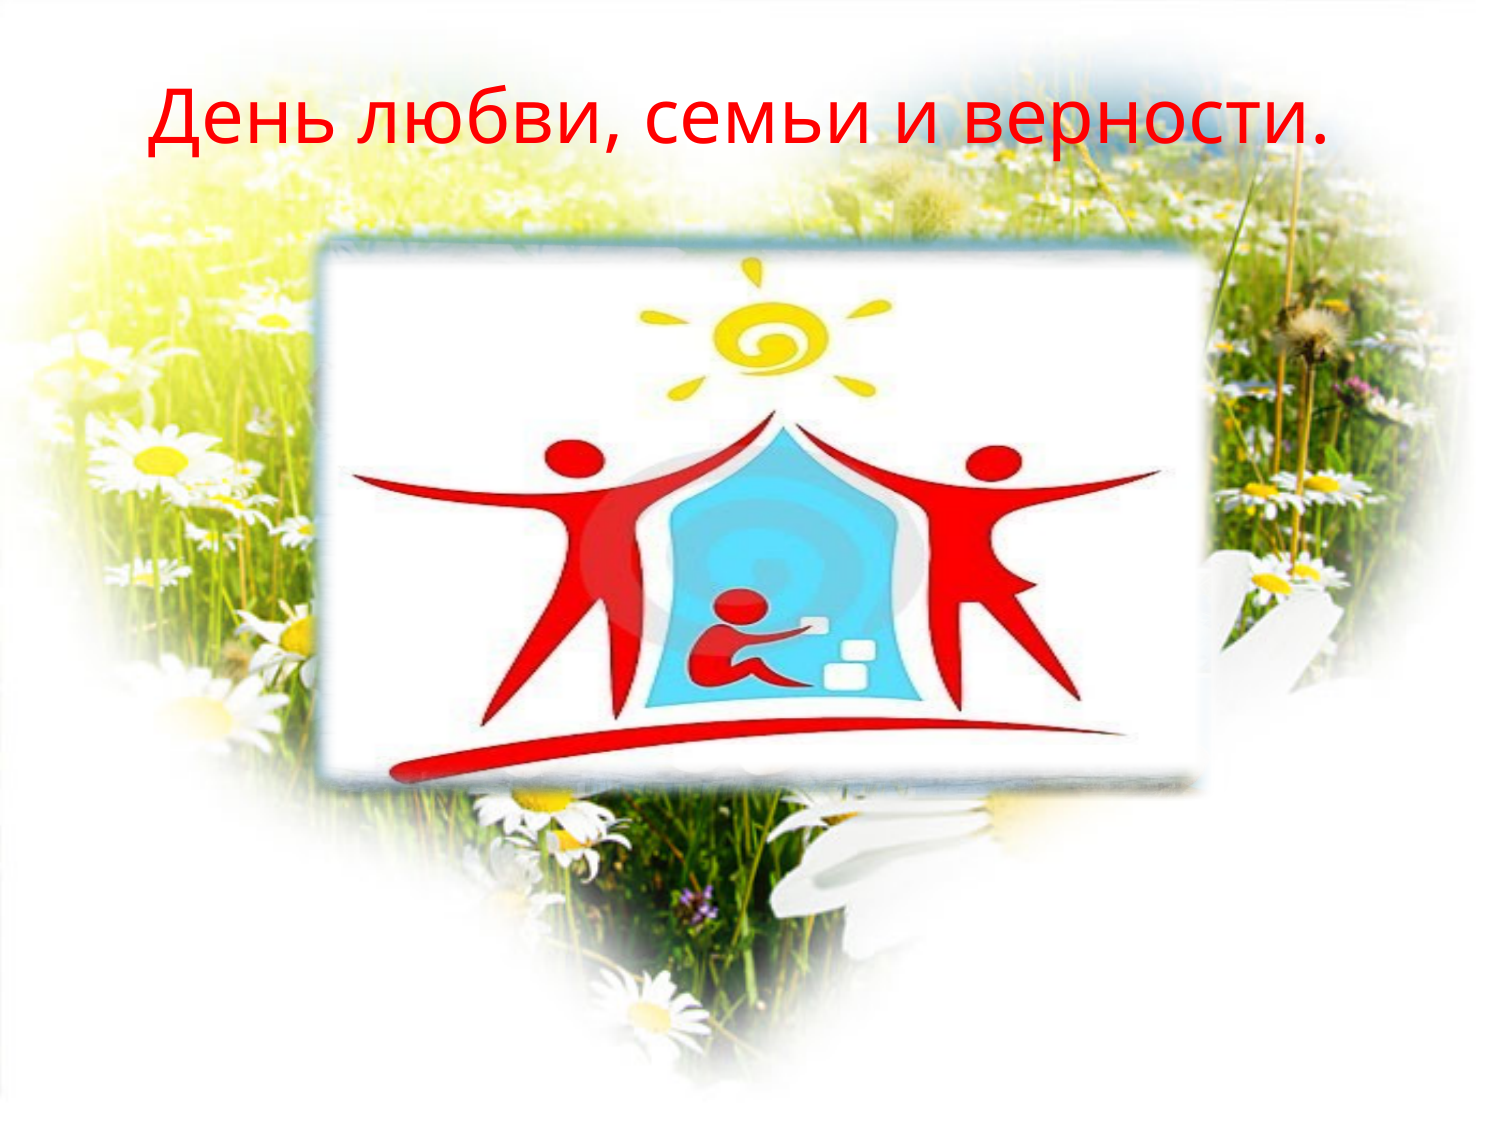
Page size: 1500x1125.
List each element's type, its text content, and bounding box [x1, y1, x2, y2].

title День любви, семьи и верности. [64, 20, 1415, 209]
picture [0, 0, 1500, 1125]
